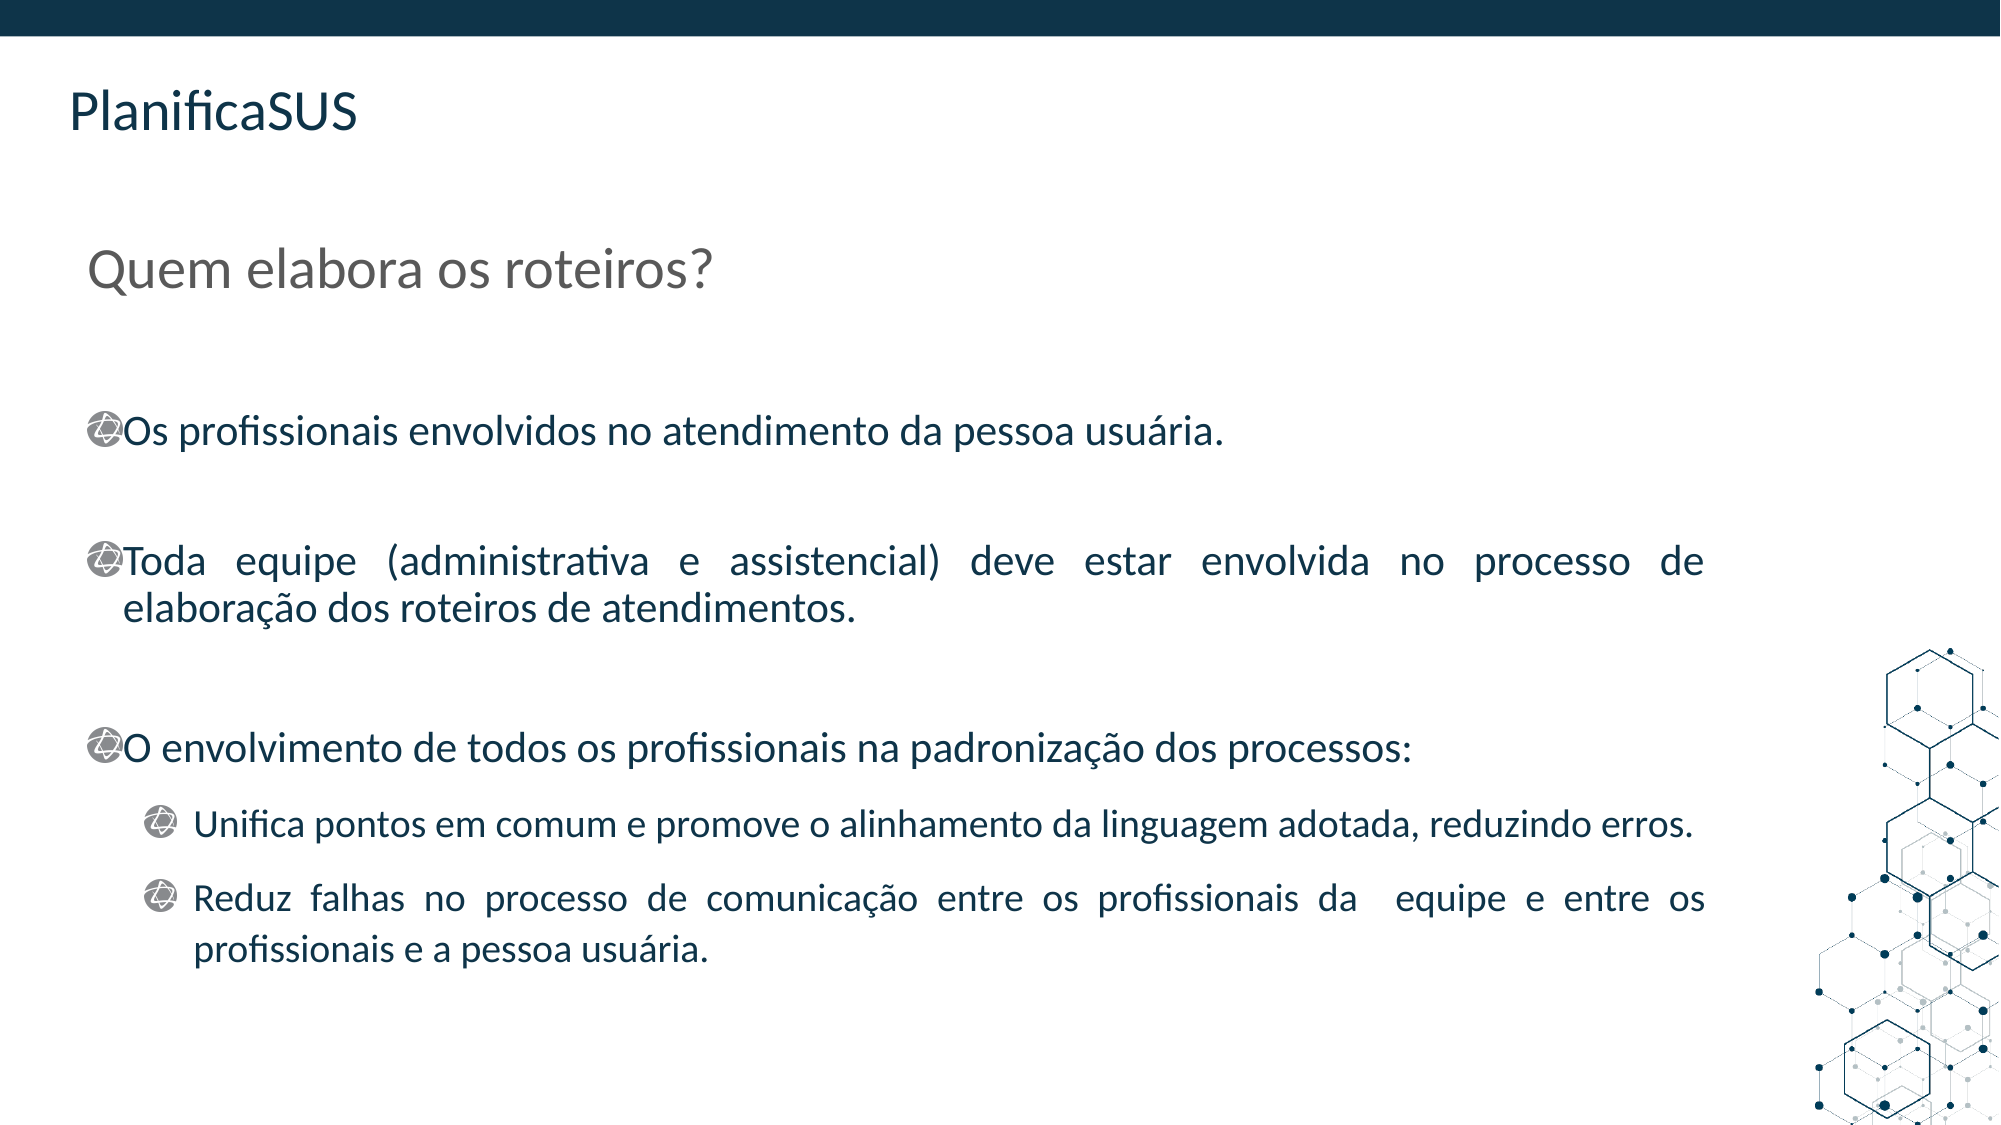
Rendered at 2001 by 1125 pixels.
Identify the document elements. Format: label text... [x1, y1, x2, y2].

picture [1792, 648, 1999, 1125]
picture [87, 541, 123, 577]
title Quem elabora os roteiros? [72, 160, 1722, 379]
picture [87, 411, 123, 447]
picture [144, 805, 177, 838]
list Os profissionais envolvidos no atendimento da pessoa usuária. Toda equipe (administrativa e assistencial) deve estar envolvida no processo de elaboração dos roteiros de atendimentos. O envolvimento de todos os profissionais na padronização dos processos: Unifica pontos em comum e promove o alinhamento da linguagem adotada, reduzindo erros. Reduz falhas no processo de comunicação entre os profissionais da equipe e entre os profissionais e a pessoa usuária. [72, 400, 1722, 999]
picture [144, 879, 177, 912]
picture [87, 727, 123, 763]
